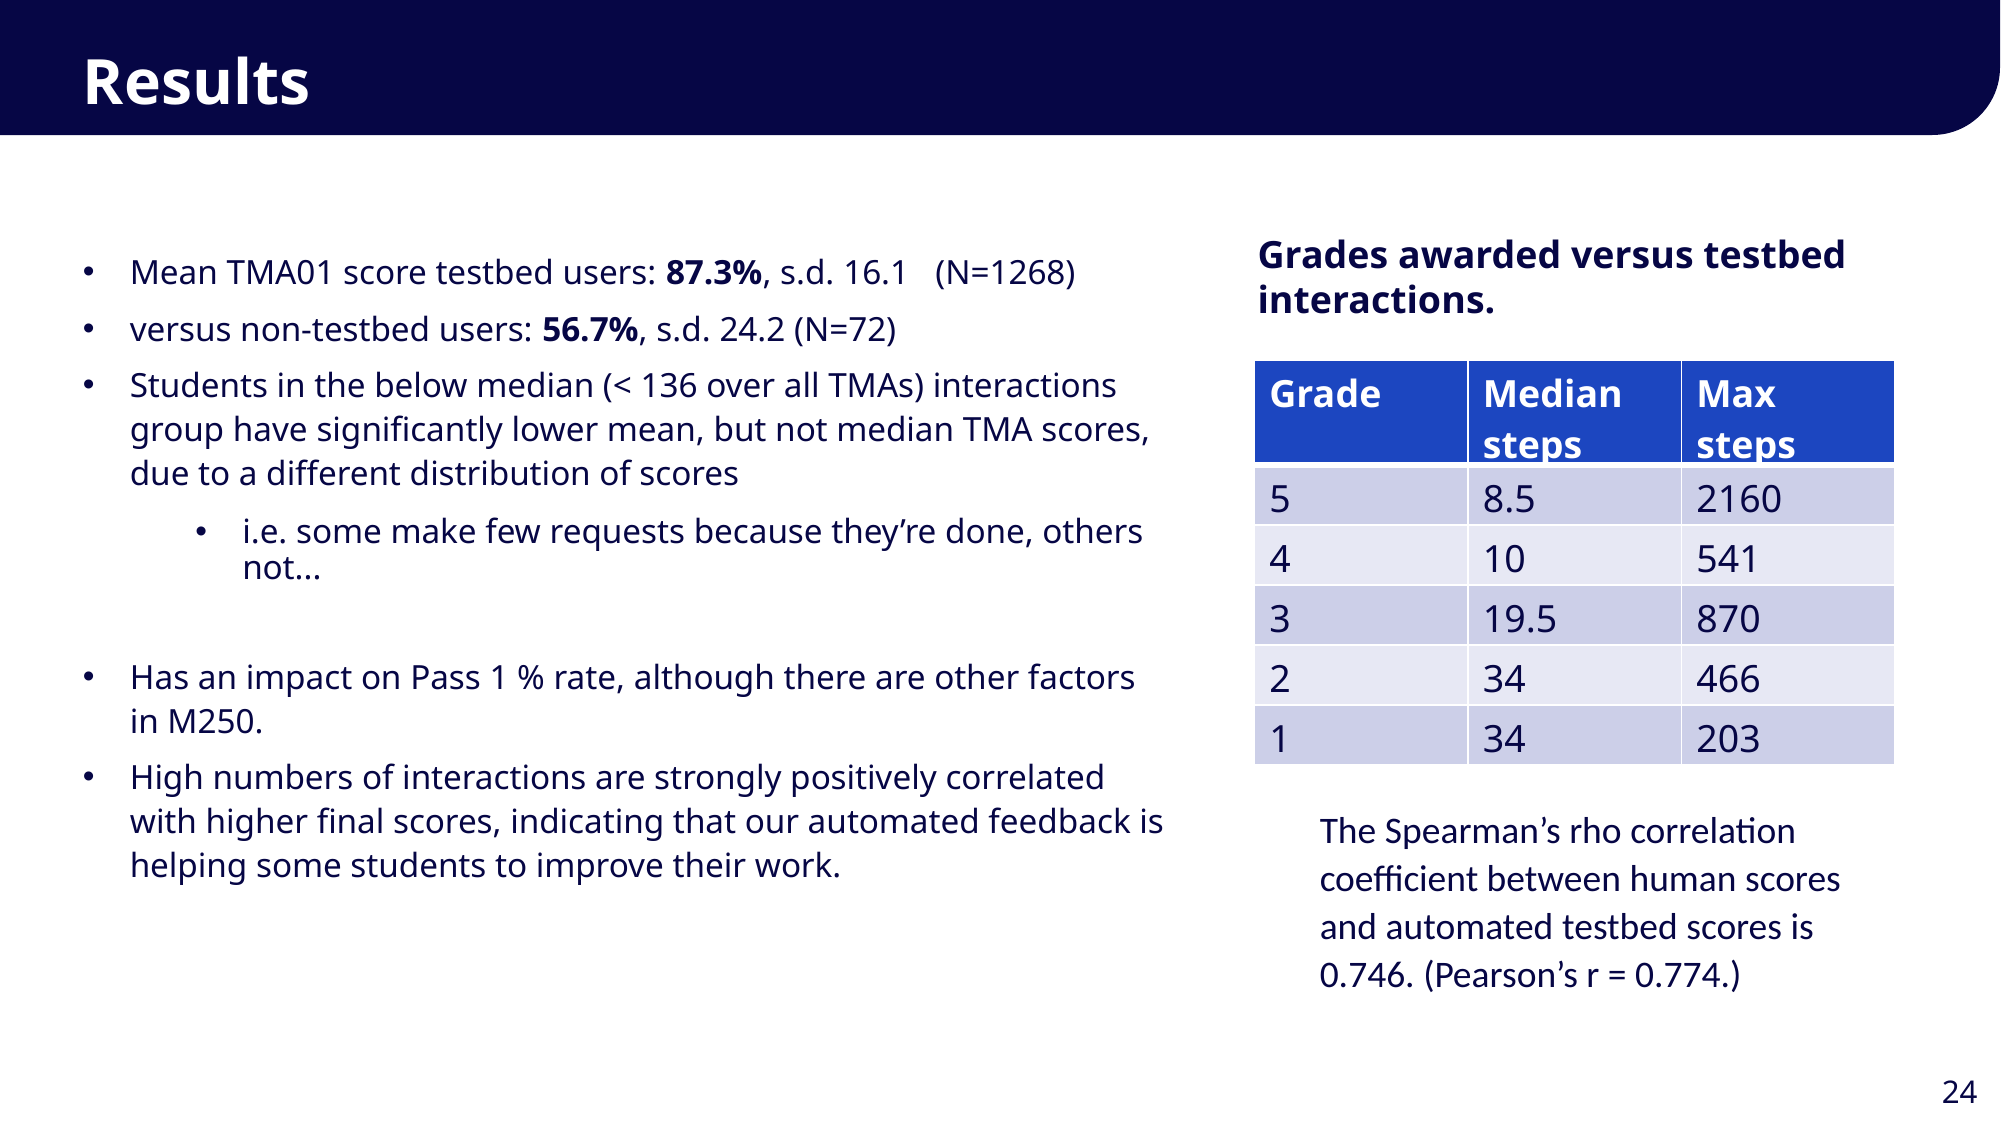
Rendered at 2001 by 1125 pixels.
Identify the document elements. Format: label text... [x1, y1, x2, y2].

list Mean TMA01 score testbed users: 87.3%, s.d. 16.1 (N=1268) versus non-testbed users: 56.7%, s.d. 24.2 (N=72) Students in the below median (< 136 over all TMAs) interactions group have significantly lower mean, but not median TMA scores, due to a different distribution of scores i.e. some make few requests because they’re done, others not... Has an impact on Pass 1 % rate, although there are other factors in M250. High numbers of interactions are strongly positively correlated with higher final scores, indicating that our automated feedback is helping some students to improve their work. [67, 239, 1184, 1059]
table_cell 19.5 [1469, 586, 1681, 644]
table_cell 541 [1682, 526, 1894, 584]
list Results [67, 26, 1835, 109]
table_cell 203 [1682, 706, 1894, 764]
table_cell 10 [1469, 526, 1681, 584]
table_cell 2 [1255, 646, 1467, 704]
table_cell 1 [1255, 706, 1467, 764]
table_cell 870 [1682, 586, 1894, 644]
table_header Median steps [1469, 361, 1681, 462]
table_header Grade [1255, 361, 1467, 462]
table_cell 5 [1255, 468, 1467, 524]
table_cell 4 [1255, 526, 1467, 584]
table_header Max steps [1682, 361, 1894, 462]
table_cell 466 [1682, 646, 1894, 704]
text_box Grades awarded versus testbed interactions. [1242, 223, 1907, 329]
table_cell 2160 [1682, 468, 1894, 524]
table_cell 3 [1255, 586, 1467, 644]
text_box The Spearman’s rho correlation coefficient between human scores and automated testbed scores is 0.746. (Pearson’s r = 0.774.) [1304, 795, 1880, 1003]
table_cell 34 [1469, 706, 1681, 764]
table_cell 8.5 [1469, 468, 1681, 524]
table_cell 34 [1469, 646, 1681, 704]
